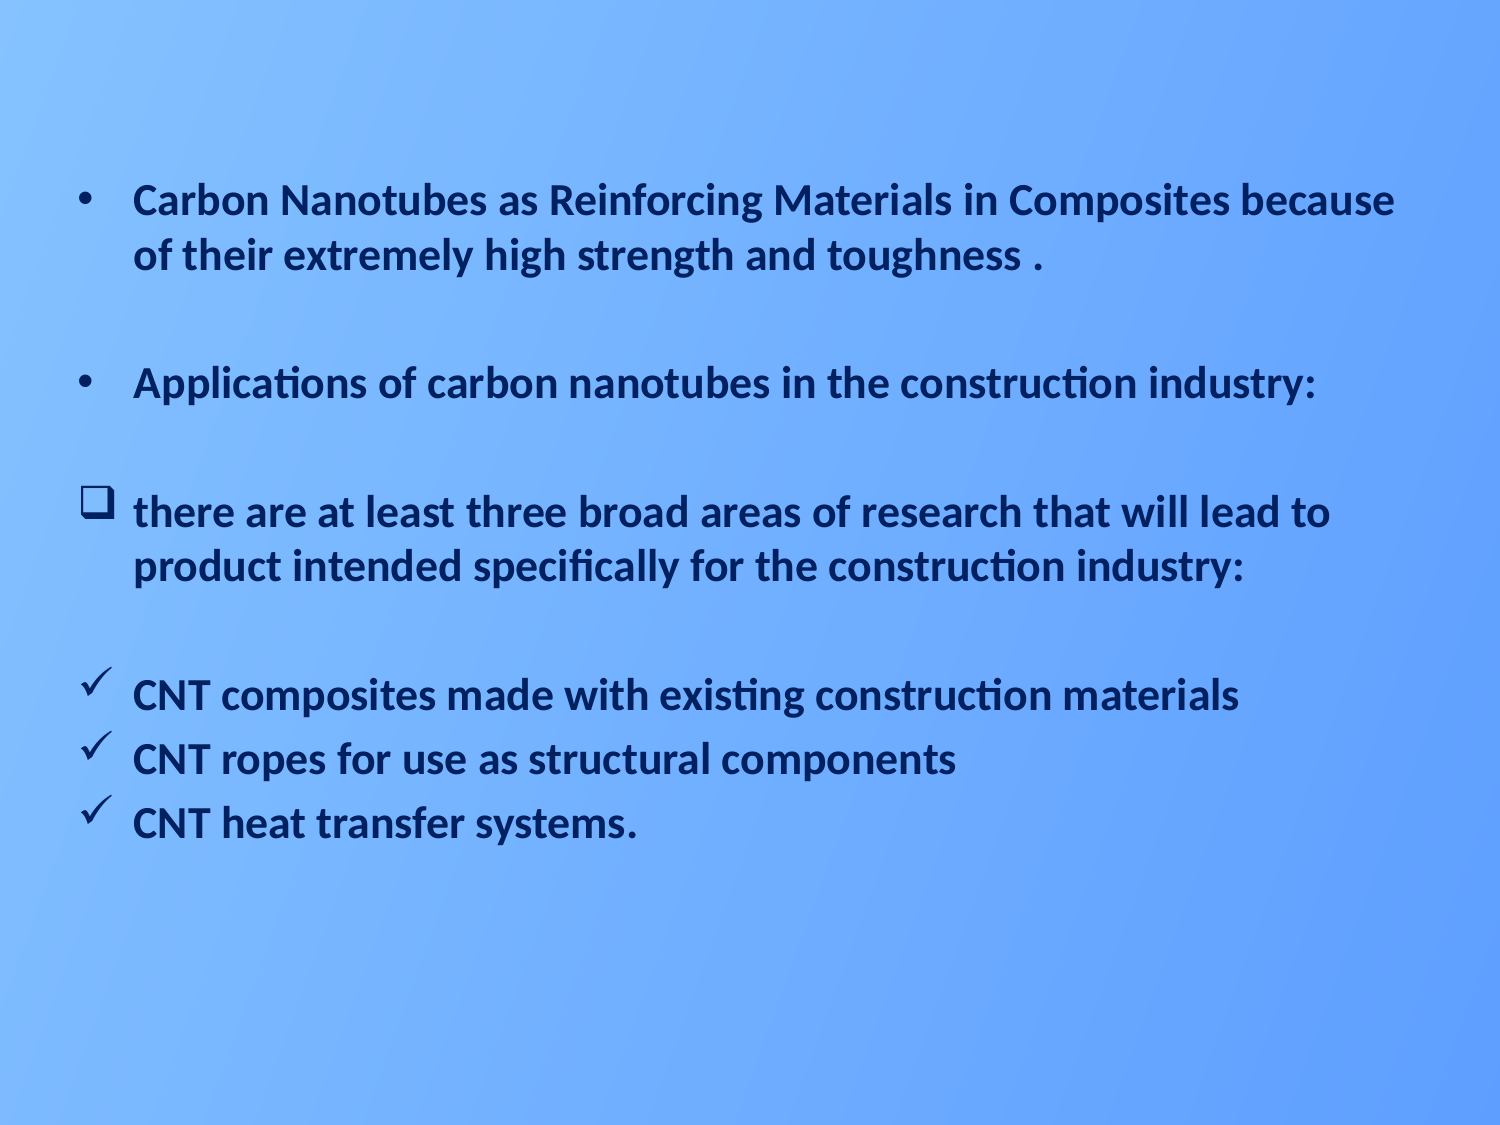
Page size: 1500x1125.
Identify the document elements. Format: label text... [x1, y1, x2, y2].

list Carbon Nanotubes as Reinforcing Materials in Composites because of their extremely high strength and toughness . Applications of carbon nanotubes in the construction industry: there are at least three broad areas of research that will lead to product intended specifically for the construction industry: CNT composites made with existing construction materials CNT ropes for use as structural components CNT heat transfer systems. [62, 162, 1413, 988]
